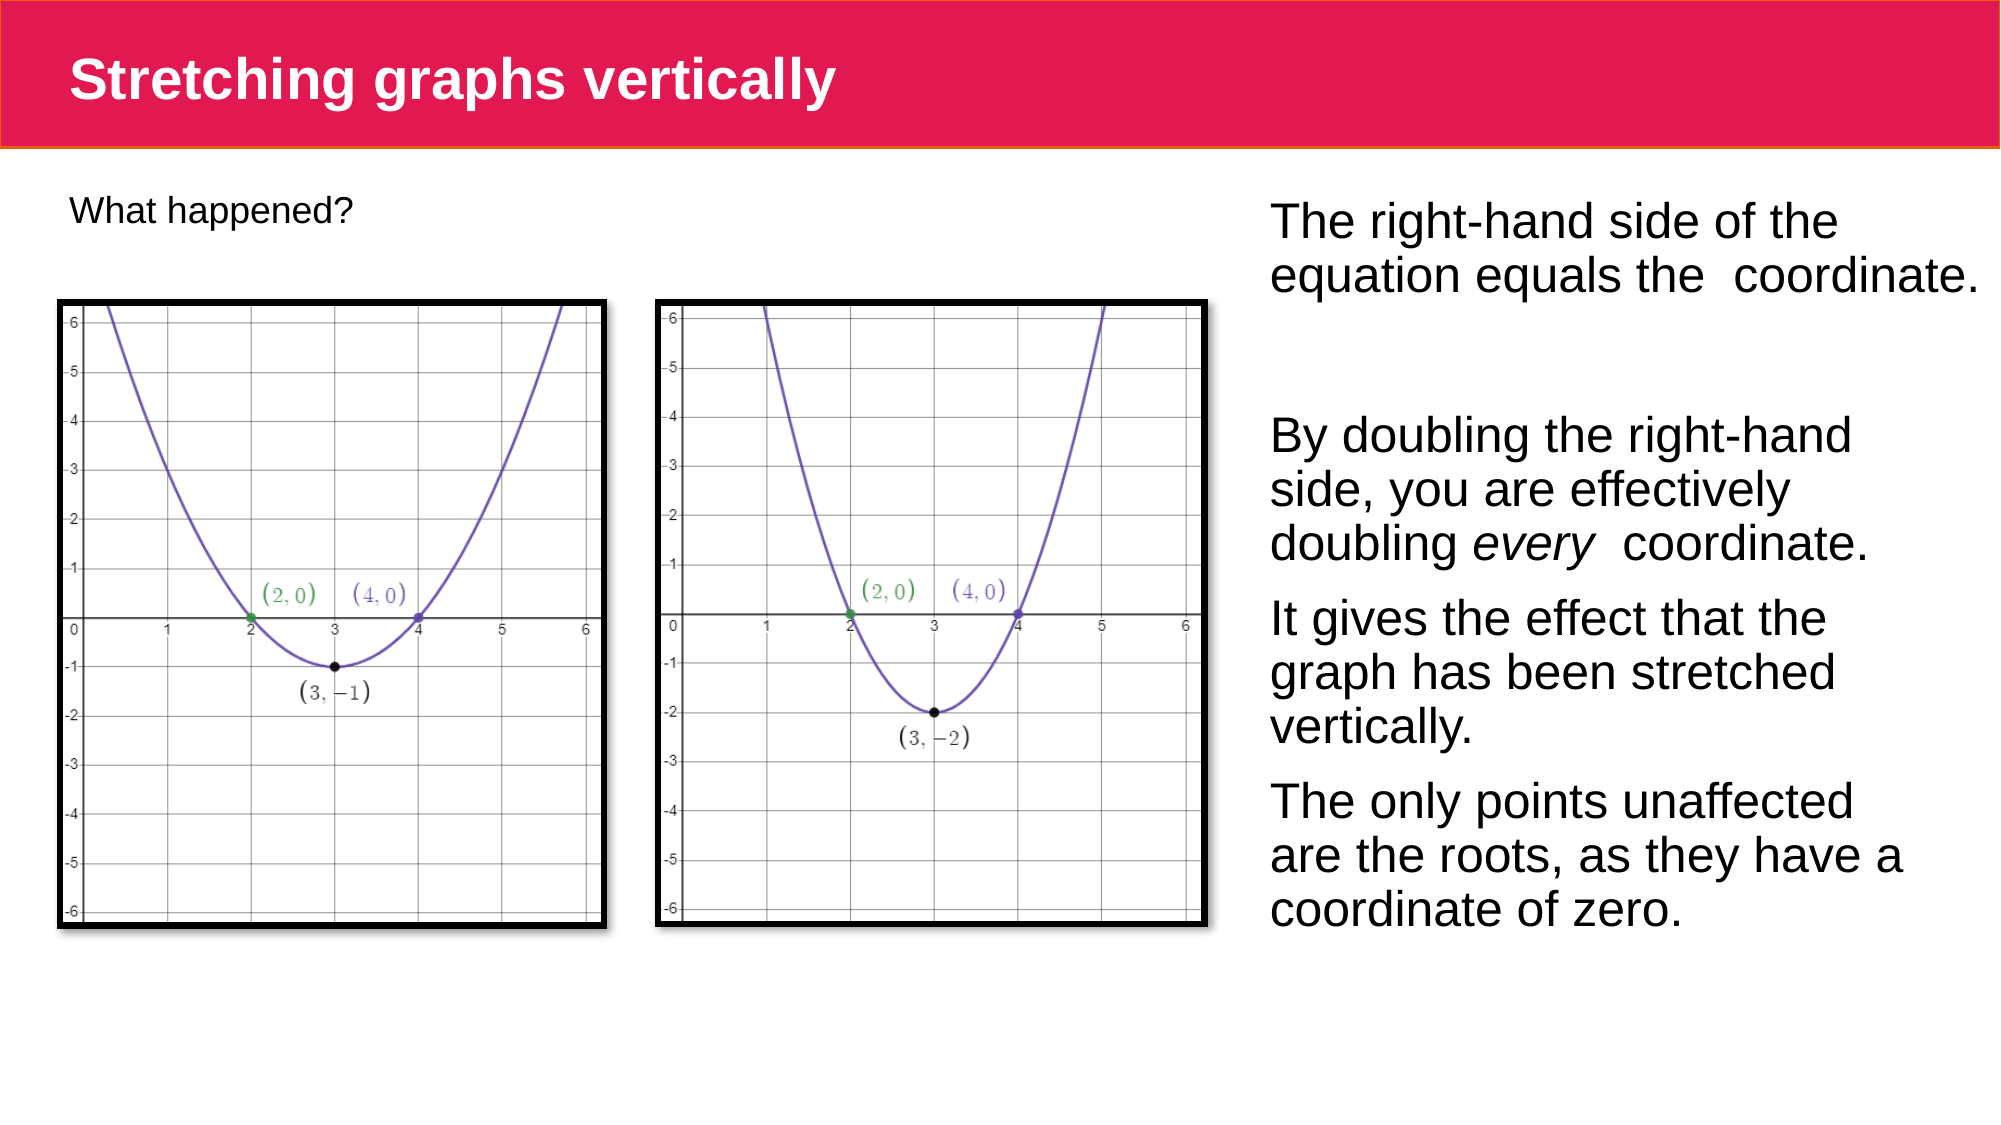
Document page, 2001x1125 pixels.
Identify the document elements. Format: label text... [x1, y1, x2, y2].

list What happened? [54, 184, 1632, 275]
picture [62, 305, 601, 923]
title Stretching graphs vertically [54, 28, 1945, 120]
picture [660, 305, 1202, 921]
